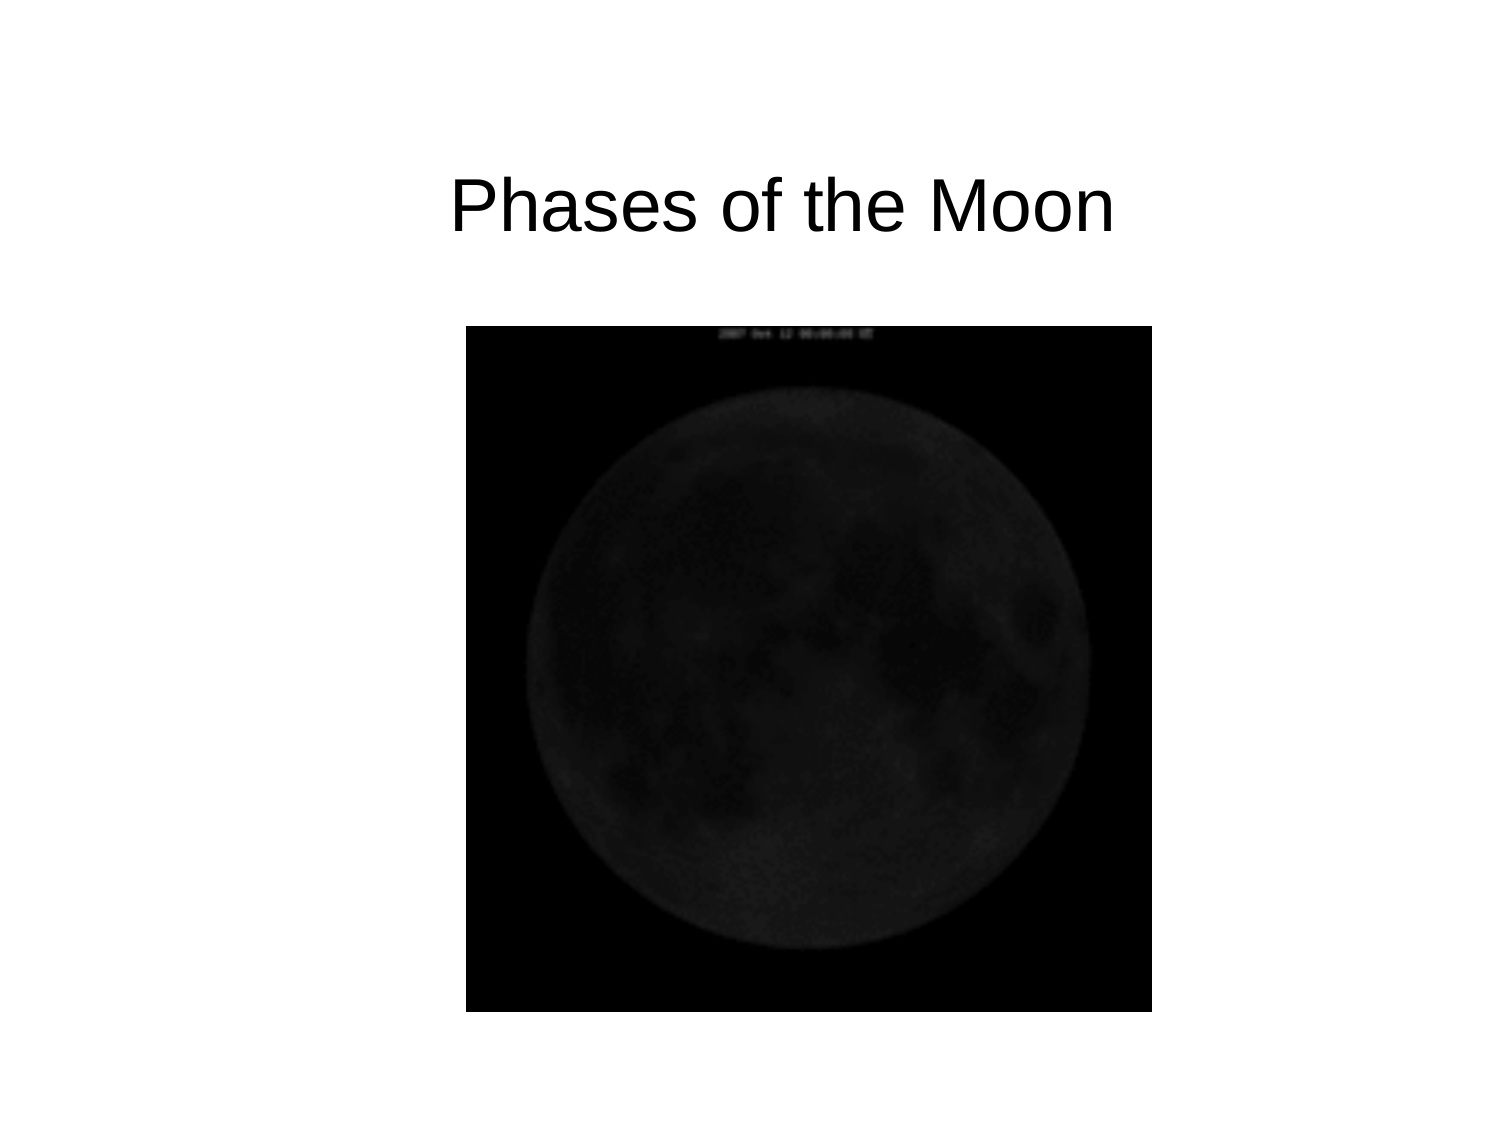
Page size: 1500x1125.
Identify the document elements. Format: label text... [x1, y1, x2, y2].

picture [466, 326, 1152, 1012]
text_box Phases of the Moon [434, 148, 1132, 254]
